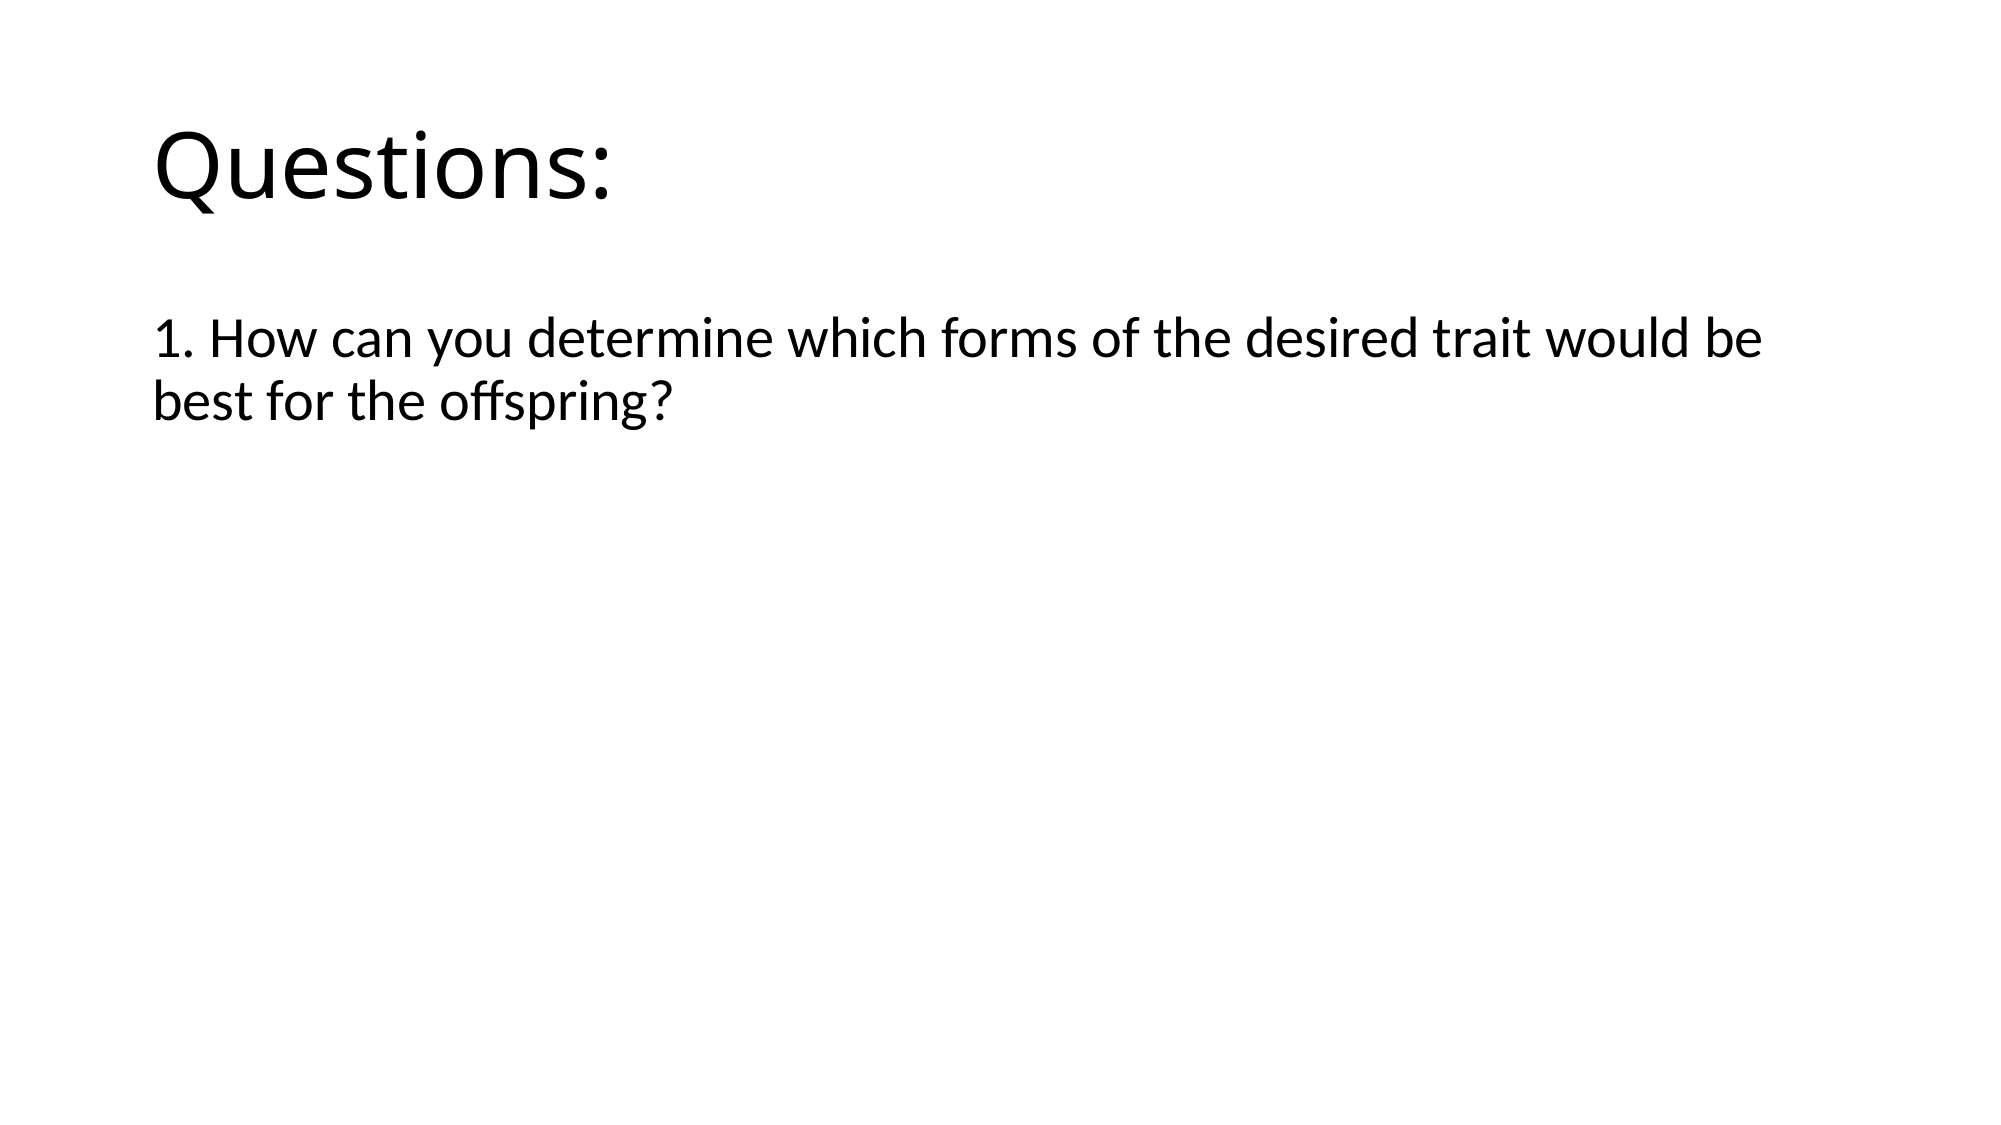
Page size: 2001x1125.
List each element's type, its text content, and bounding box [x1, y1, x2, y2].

title Questions: [137, 59, 1863, 278]
list 1. How can you determine which forms of the desired trait would be best for the offspring? [137, 299, 1863, 1014]
